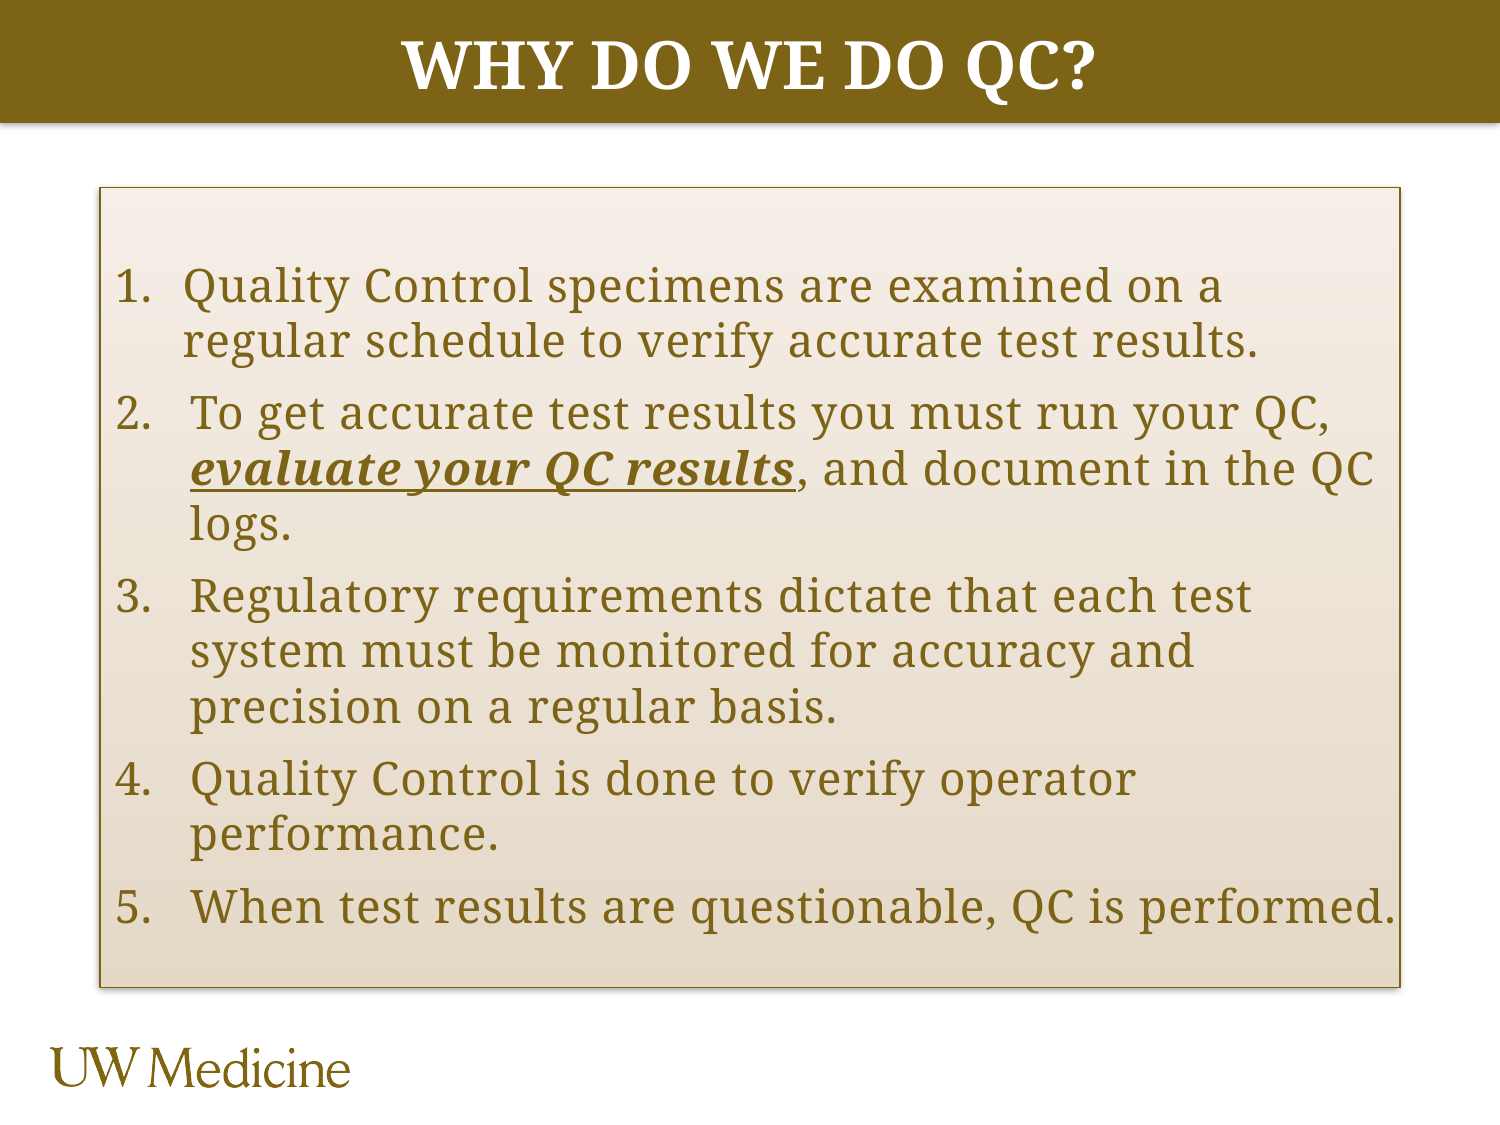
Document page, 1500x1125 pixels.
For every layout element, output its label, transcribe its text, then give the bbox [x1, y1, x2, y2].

list Quality Control specimens are examined on a regular schedule to verify accurate test results. To get accurate test results you must run your QC, evaluate your QC results, and document in the QC logs. Regulatory requirements dictate that each test system must be monitored for accuracy and precision on a regular basis. Quality Control is done to verify operator performance. When test results are questionable, QC is performed. [99, 187, 1401, 988]
title Why do we do QC? [75, 0, 1425, 125]
picture [50, 1047, 350, 1088]
